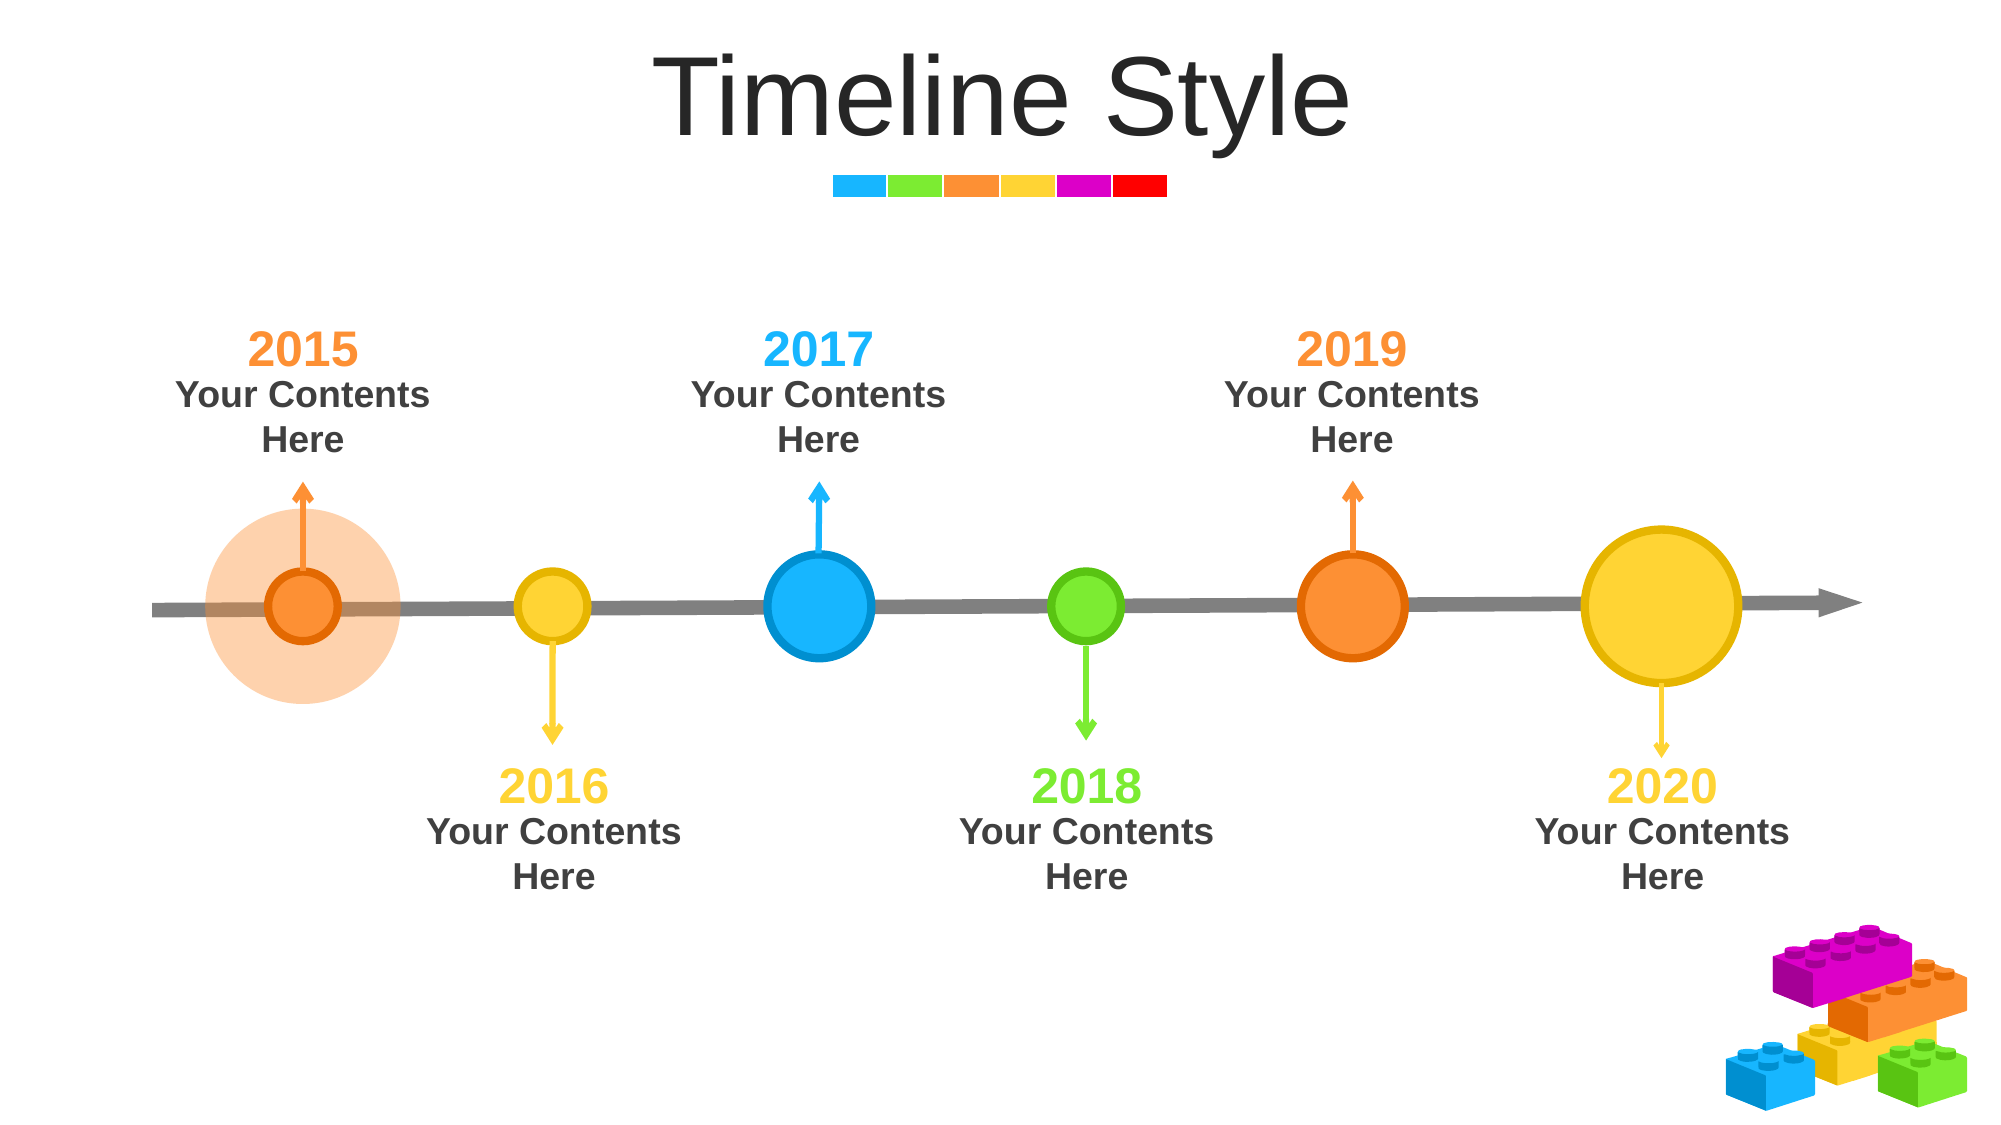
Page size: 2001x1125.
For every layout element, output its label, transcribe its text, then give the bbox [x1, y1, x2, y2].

list Timeline Style [53, 35, 1952, 155]
text_box [766, 553, 873, 660]
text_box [921, 746, 1253, 906]
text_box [1496, 746, 1828, 906]
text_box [653, 309, 984, 469]
text_box [1583, 528, 1740, 685]
text_box [1740, 598, 1863, 607]
text_box [204, 507, 402, 706]
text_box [137, 309, 469, 469]
text_box [516, 570, 589, 642]
text_box [1050, 570, 1122, 643]
text_box [267, 570, 339, 643]
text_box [1186, 309, 1518, 469]
text_box [1299, 553, 1406, 660]
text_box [388, 746, 720, 906]
